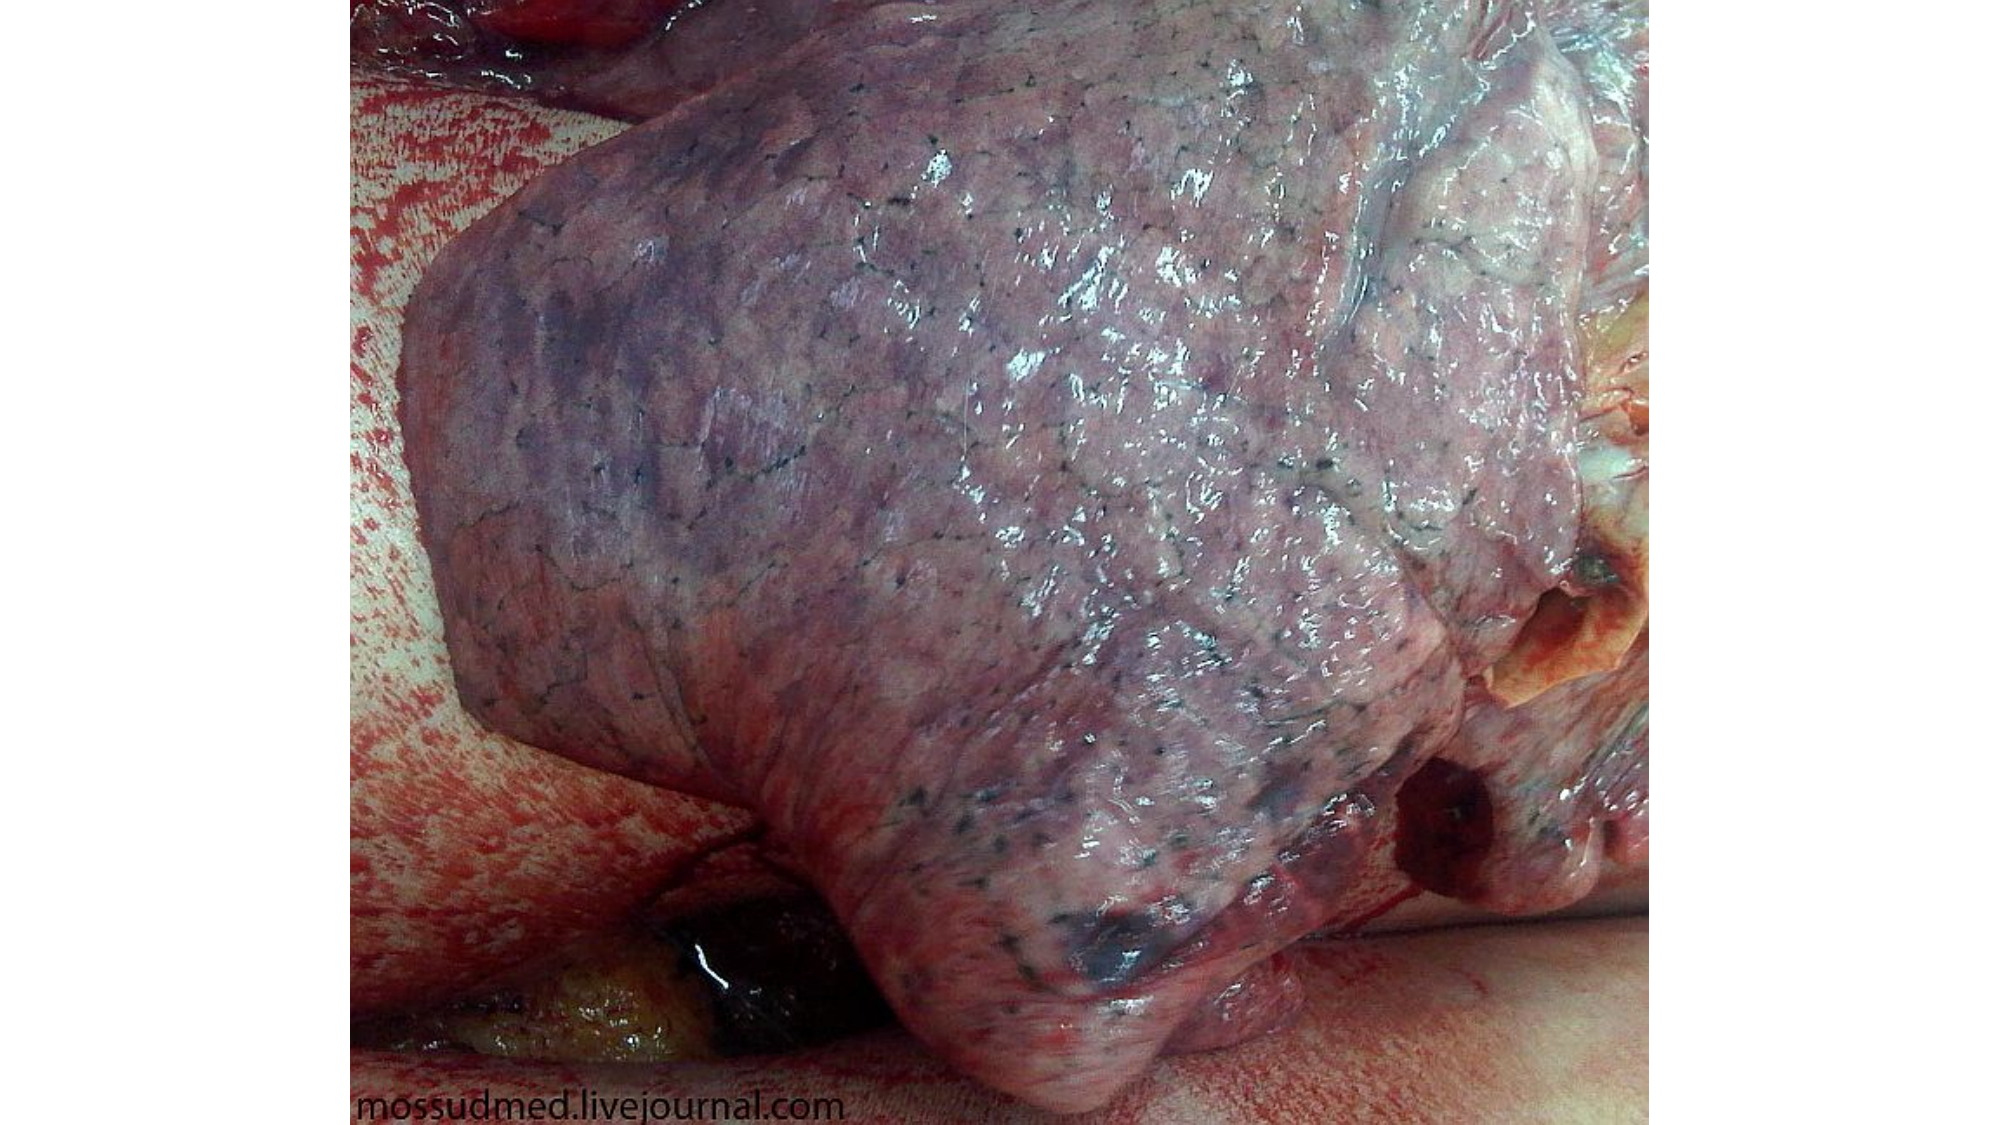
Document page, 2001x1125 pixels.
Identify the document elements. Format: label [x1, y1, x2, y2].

picture [349, 0, 1649, 1125]
